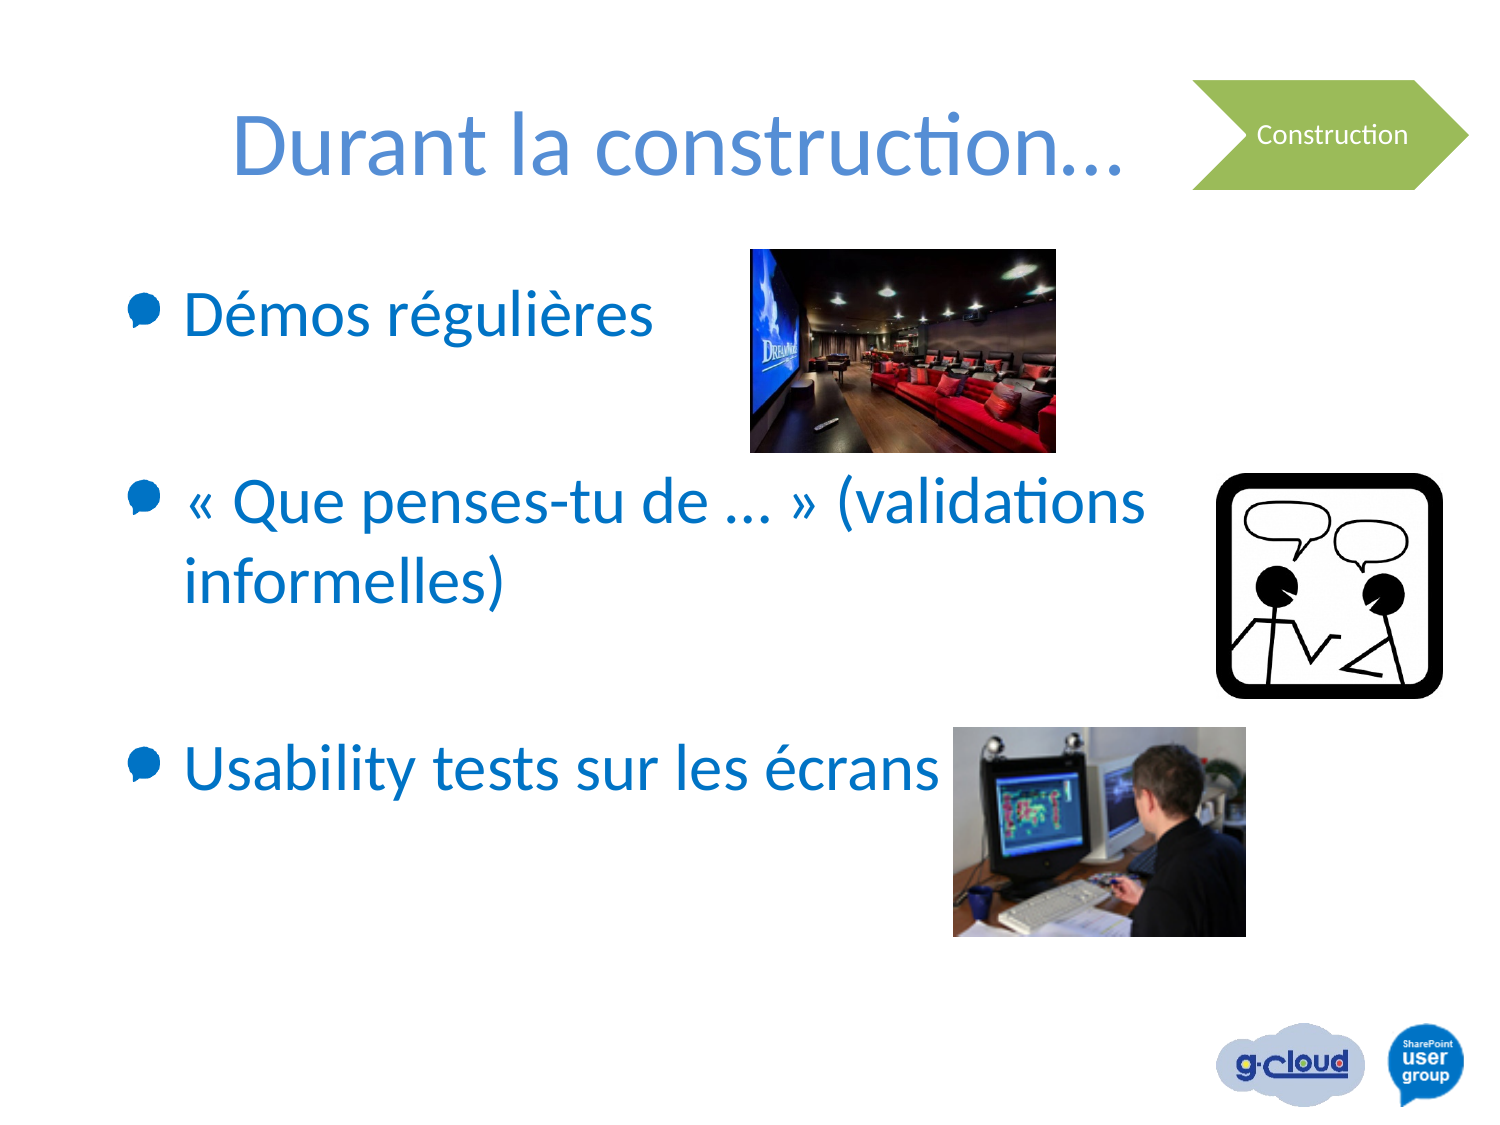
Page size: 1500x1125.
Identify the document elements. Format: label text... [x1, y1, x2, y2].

picture [1216, 473, 1443, 700]
list Démos régulières « Que penses-tu de … » (validations informelles) Usability tests sur les écrans [112, 262, 1425, 1005]
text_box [1186, 77, 1473, 193]
picture [127, 746, 160, 782]
picture [1216, 1023, 1365, 1107]
picture [1387, 1023, 1482, 1107]
title Durant la construction… [112, 45, 1245, 233]
picture [127, 479, 160, 515]
picture [953, 727, 1246, 937]
picture [749, 249, 1056, 454]
picture [127, 292, 160, 328]
